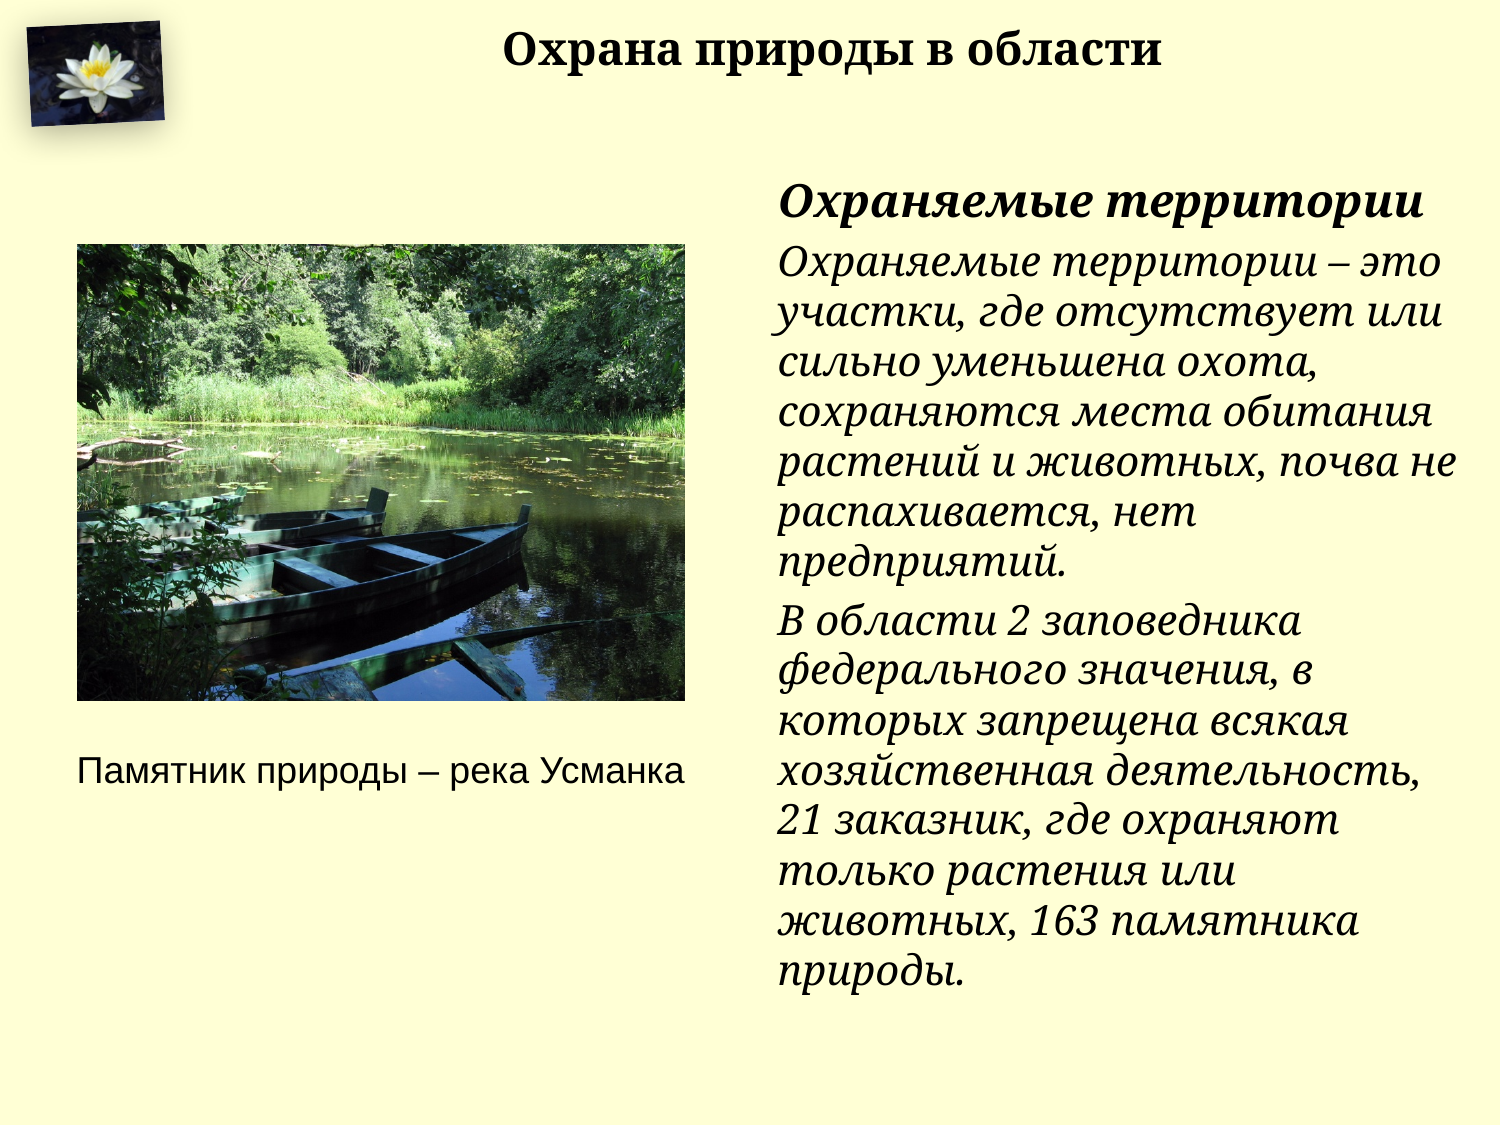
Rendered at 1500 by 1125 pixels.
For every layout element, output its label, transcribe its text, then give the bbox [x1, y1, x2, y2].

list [76, 244, 685, 701]
picture [27, 21, 164, 126]
text_box Памятник природы – река Усманка [61, 738, 701, 798]
list Охраняемые территории Охраняемые территории – это участки, где отсутствует или сильно уменьшена охота, сохраняются места обитания растений и животных, почва не распахивается, нет предприятий. В области 2 заповедника федерального значения, в которых запрещена всякая хозяйственная деятельность, 21 заказник, где охраняют только растения или животных, 163 памятника природы. [762, 163, 1477, 1091]
title Охрана природы в области [163, 0, 1500, 94]
